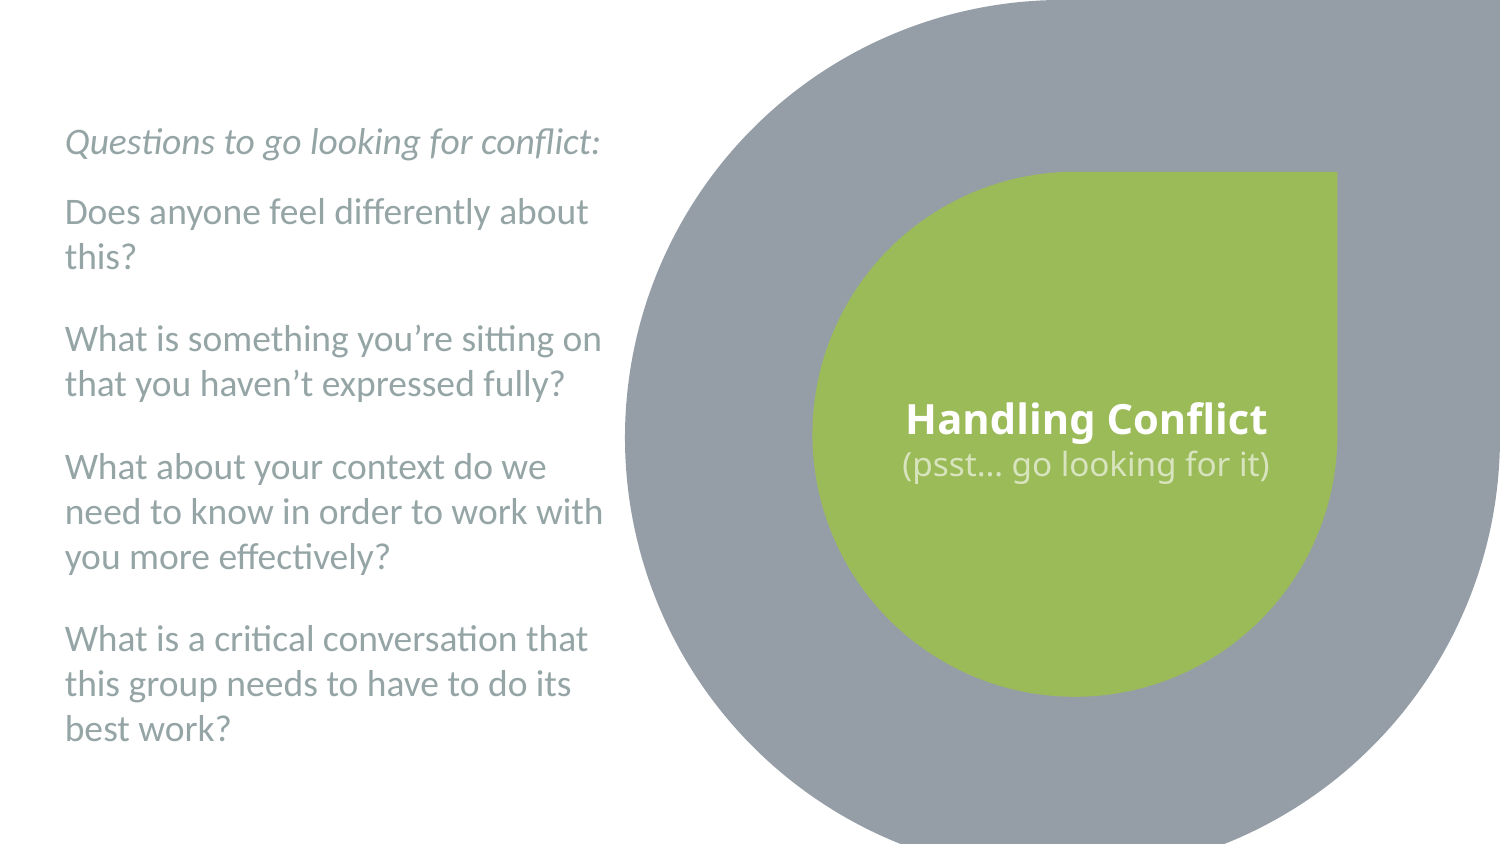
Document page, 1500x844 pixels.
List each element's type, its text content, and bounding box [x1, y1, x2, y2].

text_box [625, 0, 1500, 844]
text_box Handling Conflict (psst… go looking for it) [887, 385, 1286, 491]
text_box [810, 169, 1340, 699]
text_box Questions to go looking for conflict: Does anyone feel differently about this? What is something you’re sitting on that you haven’t expressed fully? What about your context do we need to know in order to work with you more effectively? What is a critical conversation that this group needs to have to do its best work? [50, 109, 625, 757]
